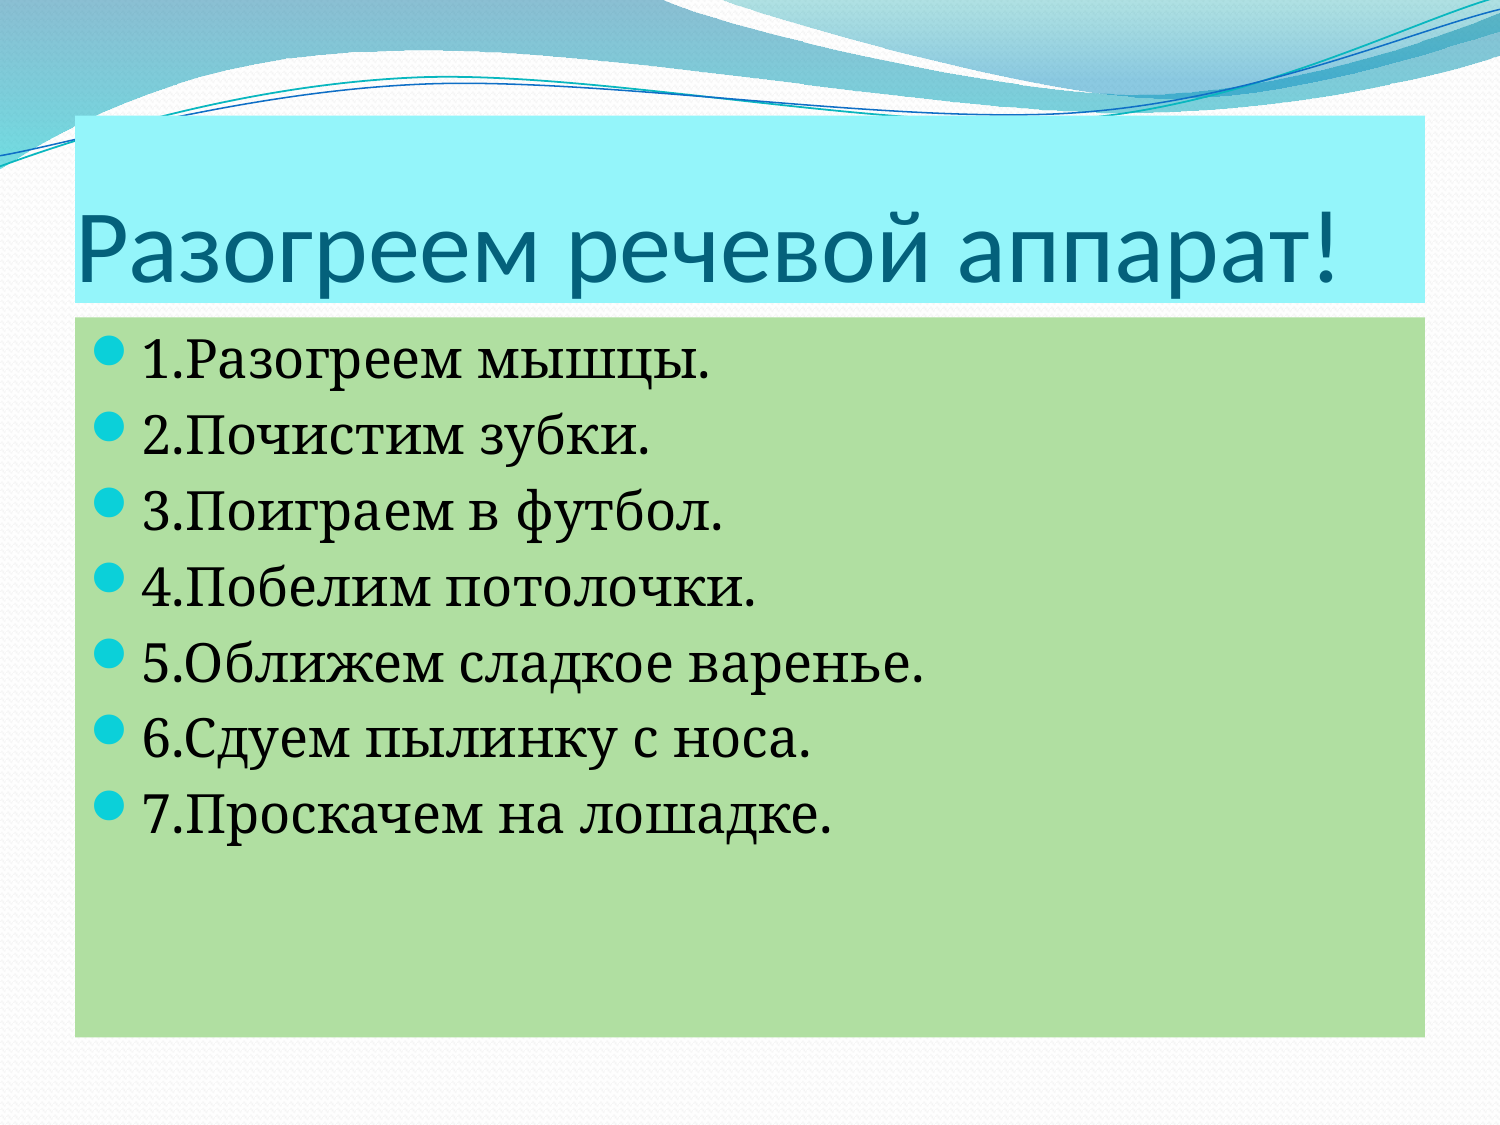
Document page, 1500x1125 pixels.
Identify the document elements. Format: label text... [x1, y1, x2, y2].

list 1.Разогреем мышцы. 2.Почистим зубки. 3.Поиграем в футбол. 4.Побелим потолочки. 5.Оближем сладкое варенье. 6.Сдуем пылинку с носа. 7.Проскачем на лошадке. [75, 317, 1425, 1038]
title Разогреем речевой аппарат! [75, 115, 1425, 303]
